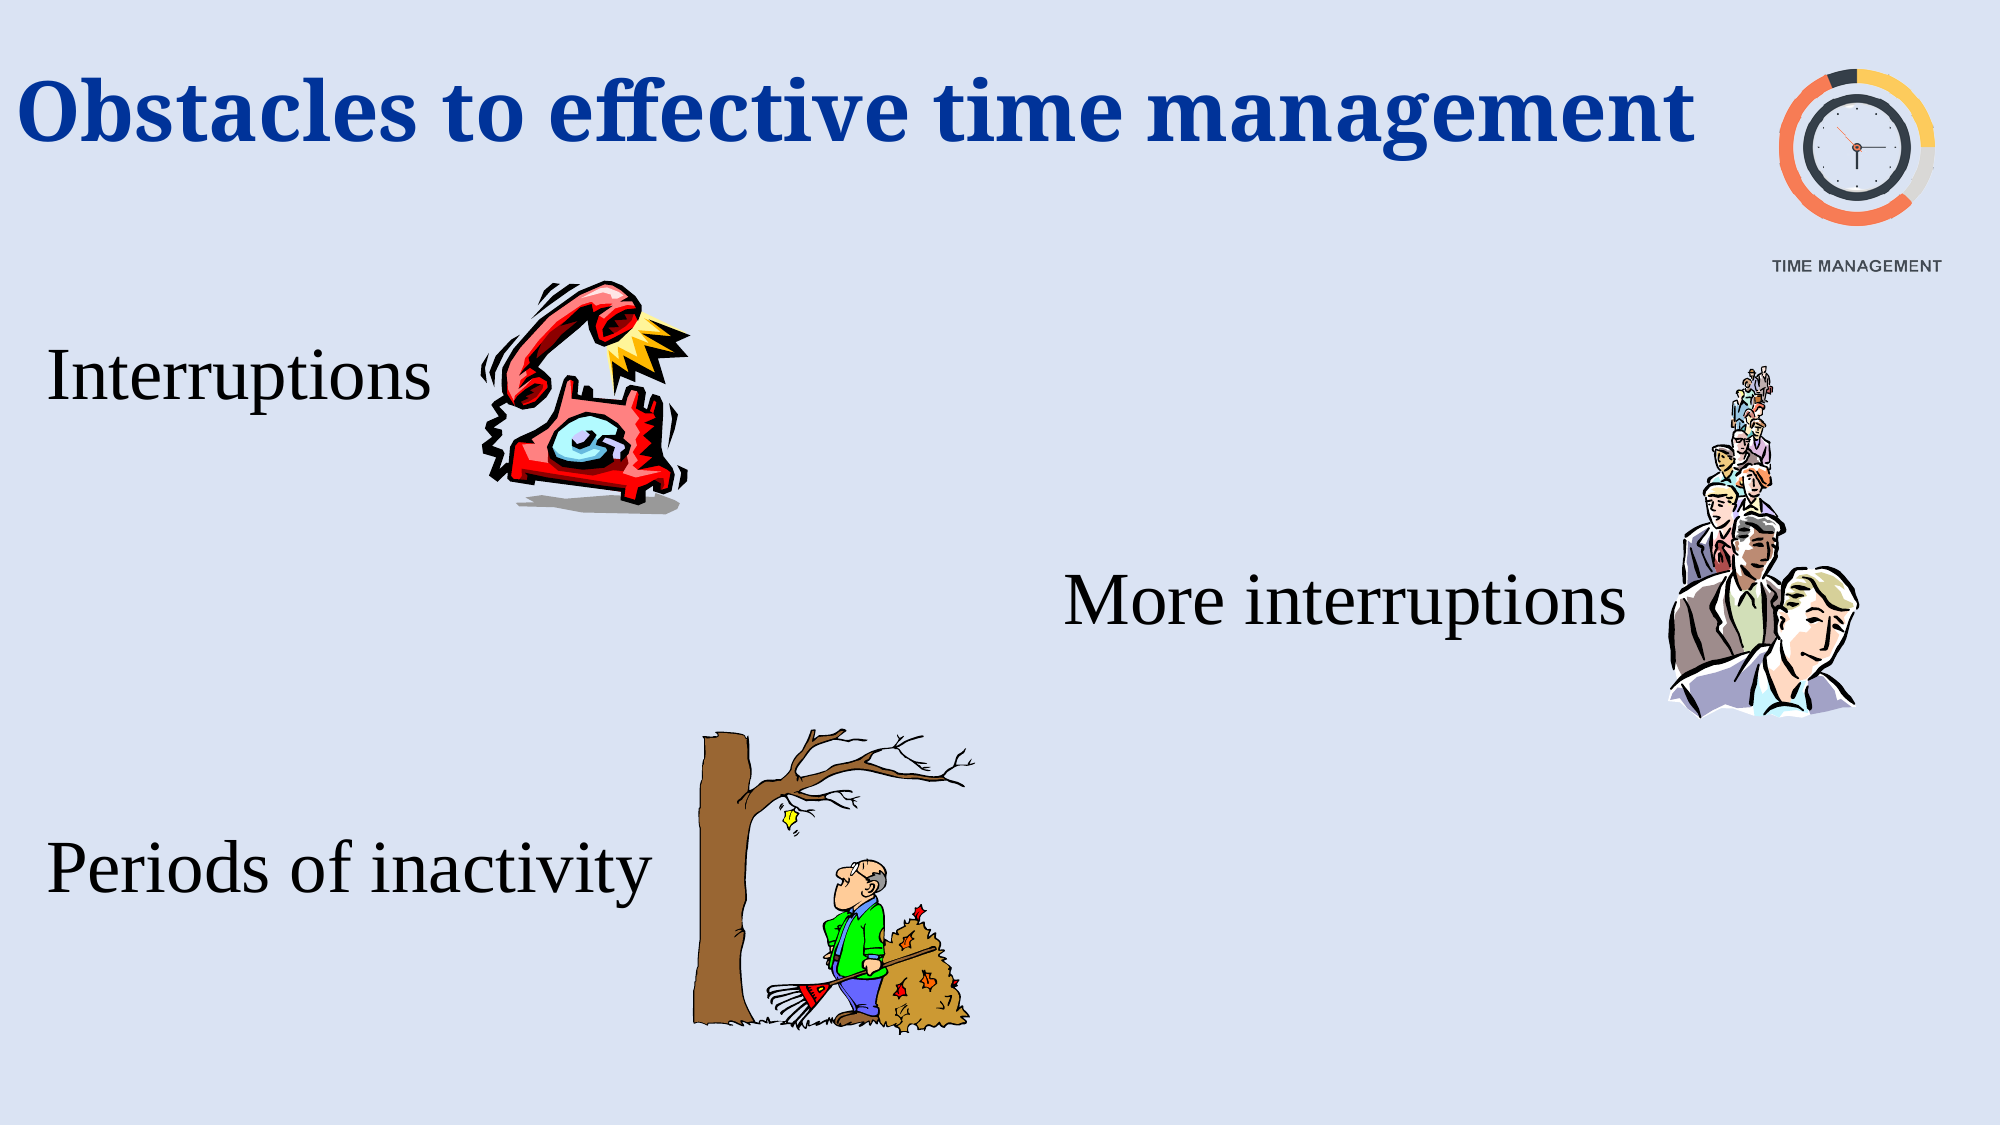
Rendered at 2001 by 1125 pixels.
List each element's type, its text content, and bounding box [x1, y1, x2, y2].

picture [1713, 3, 2000, 291]
text_box Periods of inactivity [31, 809, 692, 915]
picture [480, 278, 693, 517]
text_box Interruptions [31, 317, 480, 422]
picture [692, 722, 982, 1035]
title Obstacles to effective time management [0, 5, 1713, 223]
text_box More interruptions [1048, 542, 1667, 648]
picture [1667, 362, 1863, 723]
